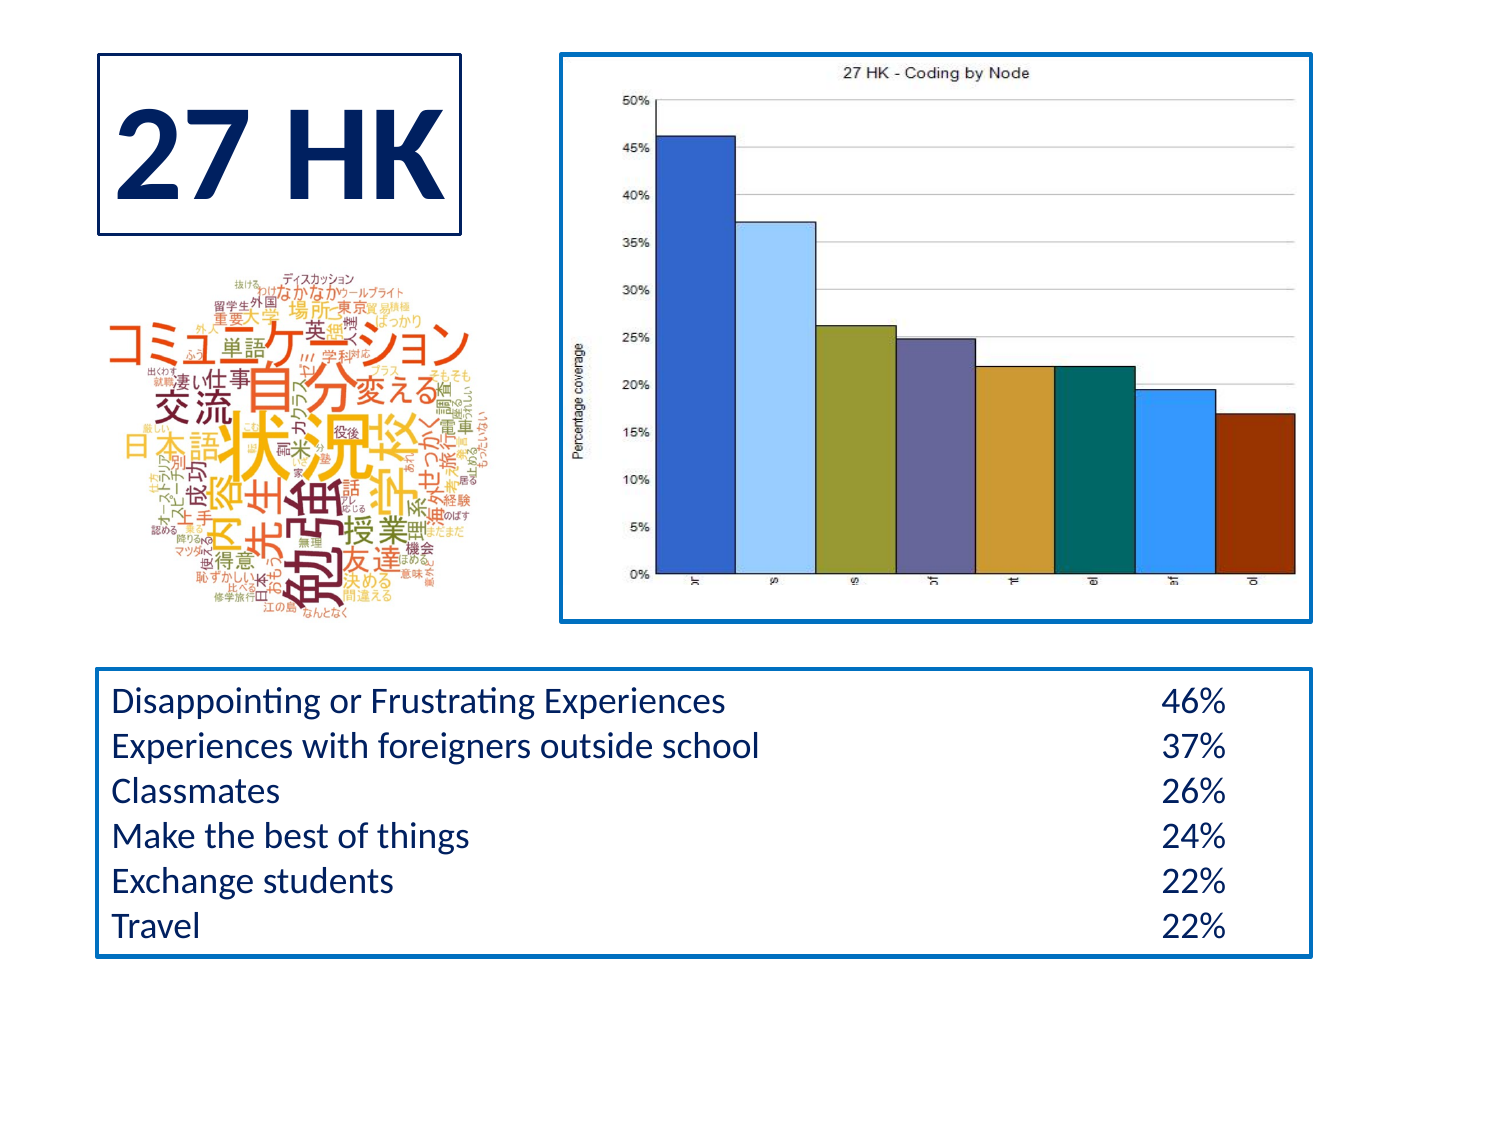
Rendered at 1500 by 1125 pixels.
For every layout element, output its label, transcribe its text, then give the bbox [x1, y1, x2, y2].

picture [560, 54, 1312, 585]
text_box [95, 667, 1313, 959]
text_box [559, 591, 1313, 624]
text_box 27 HK [98, 54, 461, 235]
picture [99, 266, 500, 624]
